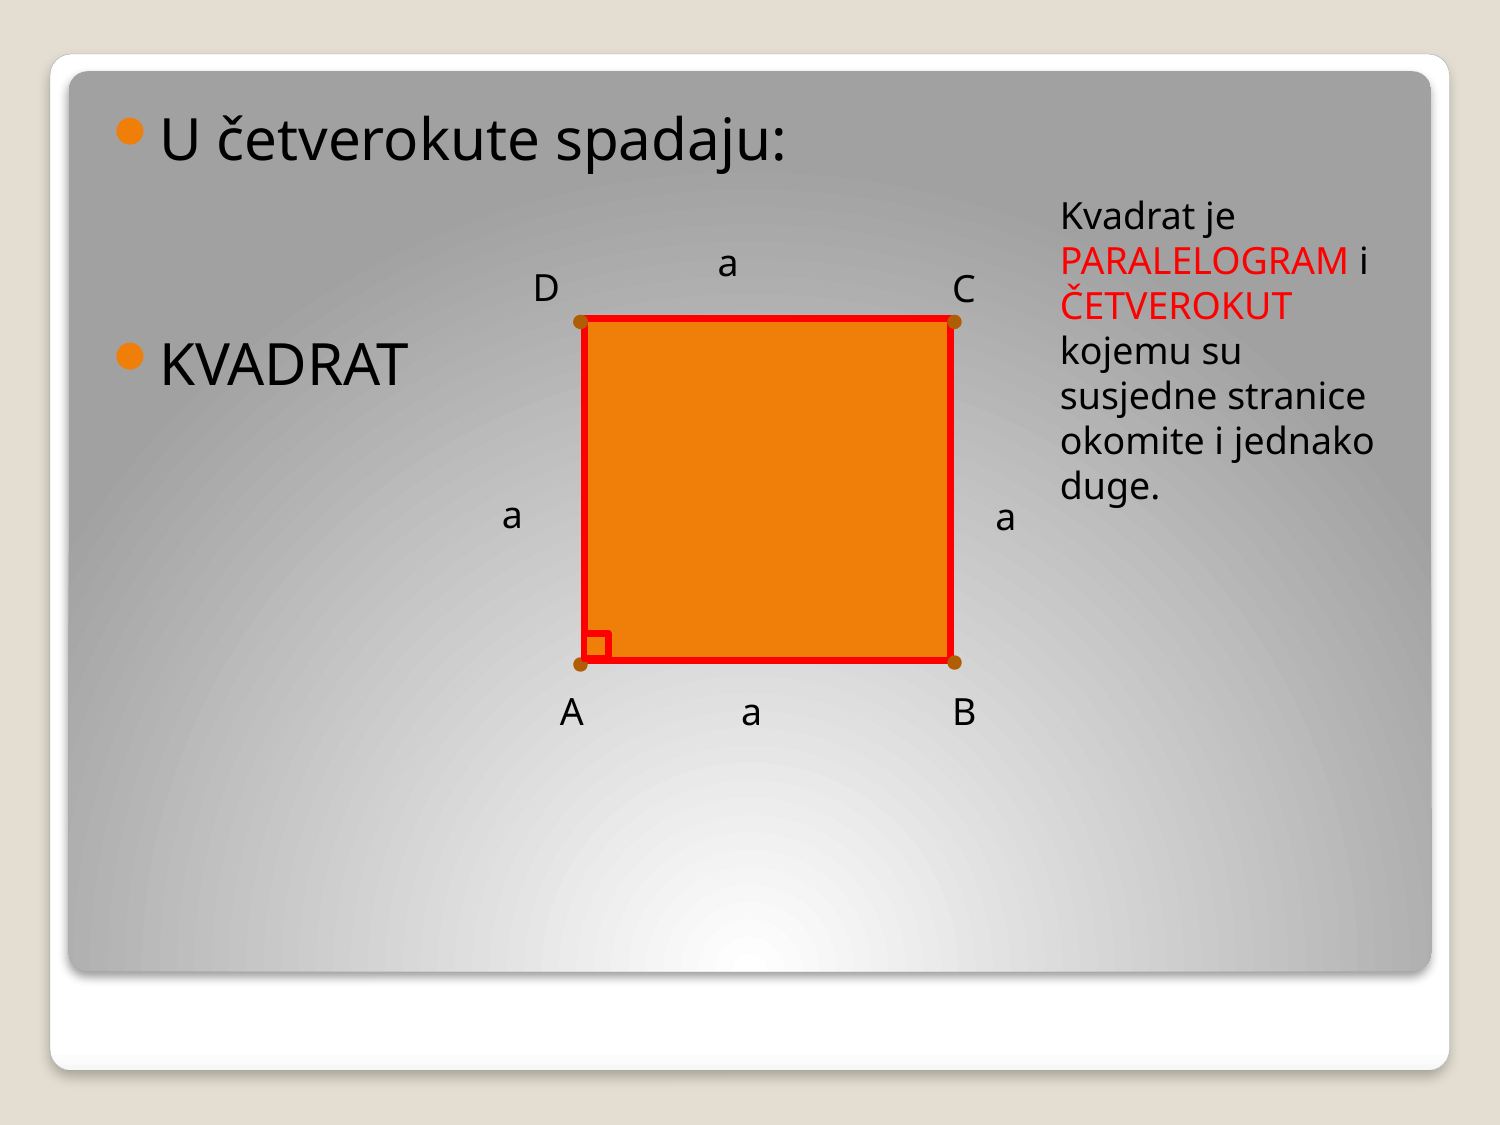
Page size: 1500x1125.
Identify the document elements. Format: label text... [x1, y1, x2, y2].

text_box [581, 630, 612, 662]
text_box [947, 655, 962, 670]
text_box Kvadrat je PARALELOGRAM i ČETVEROKUT kojemu su susjedne stranice okomite i jednako duge. [1045, 184, 1400, 515]
text_box a [702, 231, 786, 292]
text_box [947, 318, 962, 330]
text_box A [545, 680, 597, 741]
text_box [573, 657, 588, 672]
text_box [581, 315, 954, 664]
text_box B [937, 680, 985, 741]
list U četverokute spadaju: KVADRAT [82, 86, 1425, 774]
text_box [573, 317, 589, 330]
text_box a [487, 483, 558, 544]
text_box D [517, 256, 609, 317]
text_box a [726, 680, 809, 741]
text_box a [980, 485, 1040, 546]
text_box C [937, 257, 1009, 318]
